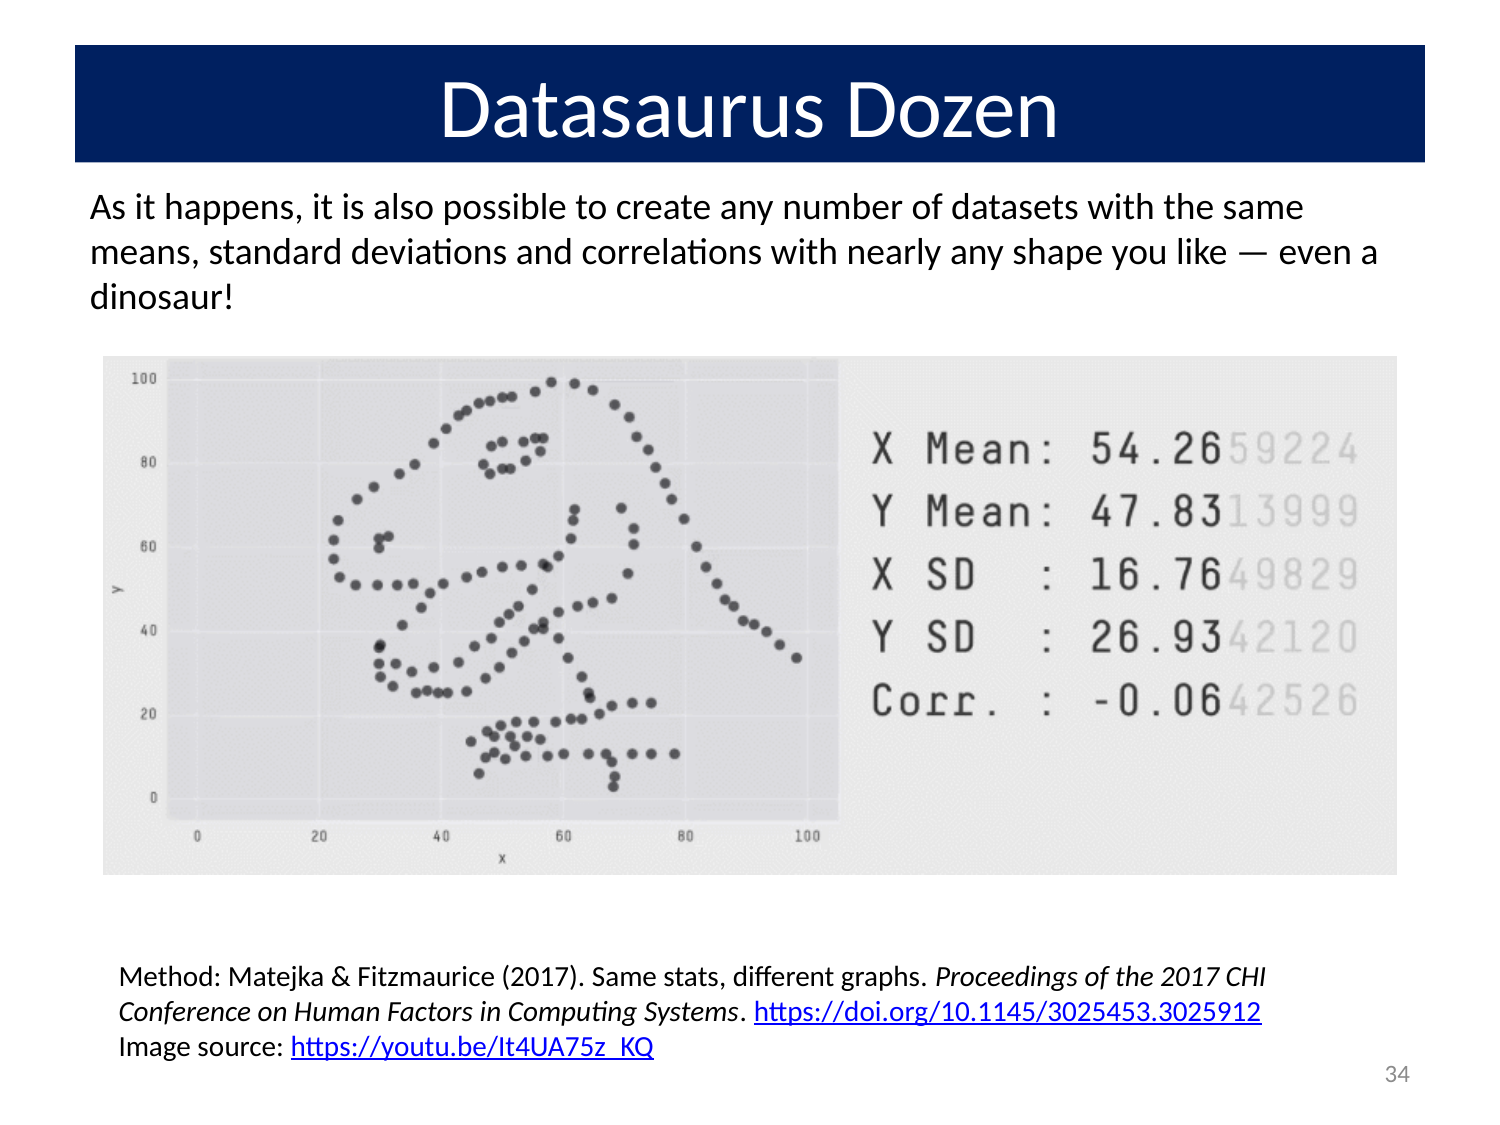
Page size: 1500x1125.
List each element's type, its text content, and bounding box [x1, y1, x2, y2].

slide_number 34 [1074, 1042, 1425, 1103]
title Datasaurus Dozen [75, 45, 1425, 163]
text_box As it happens, it is also possible to create any number of datasets with the same means, standard deviations and correlations with nearly any shape you like — even a dinosaur! [74, 174, 1425, 325]
text_box Method: Matejka & Fitzmaurice (2017). Same stats, different graphs. Proceedings of the 2017 CHI Conference on Human Factors in Computing Systems. https://doi.org/10.1145/3025453.3025912 Image source: https://youtu.be/It4UA75z_KQ [103, 949, 1397, 1070]
picture [103, 355, 1397, 876]
